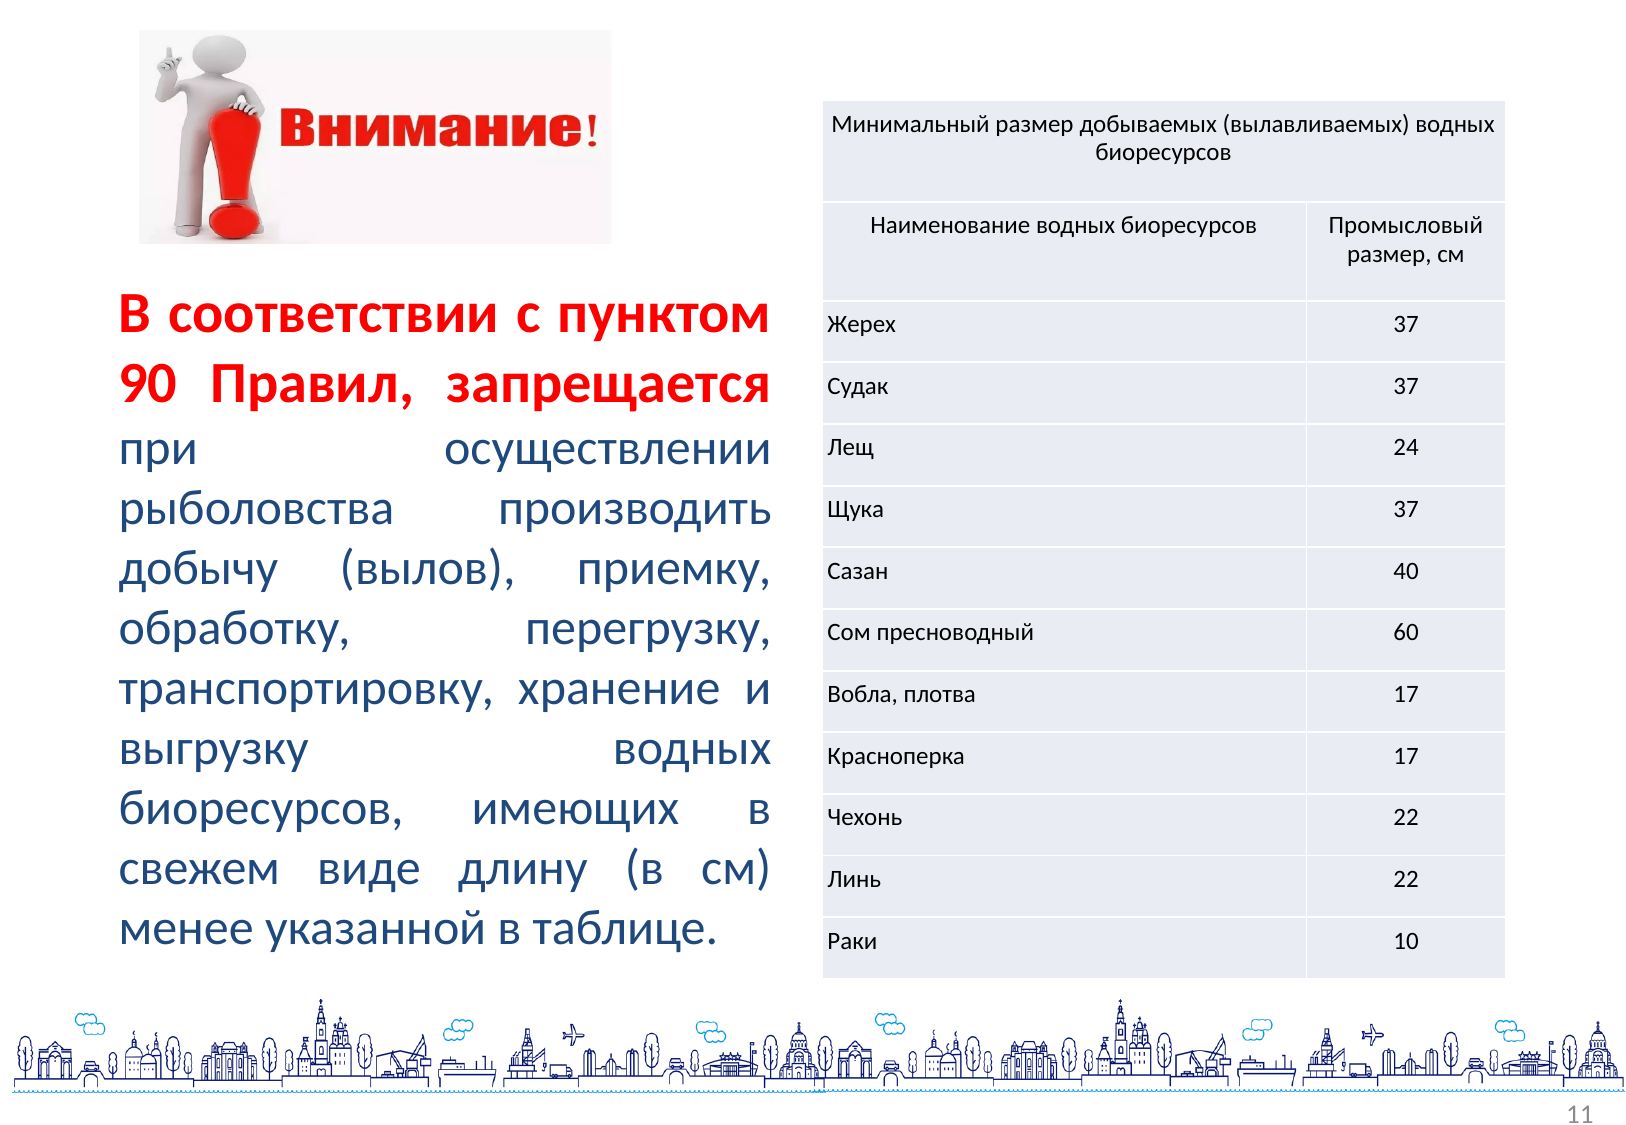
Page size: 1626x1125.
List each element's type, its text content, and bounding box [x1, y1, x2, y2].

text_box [12, 998, 1625, 1093]
table_header Минимальный размер добываемых (вылавливаемых) водных биоресурсов [823, 101, 1505, 201]
table_cell 22 [1307, 856, 1505, 916]
table_cell 37 [1307, 487, 1505, 546]
table_cell Раки [823, 918, 1306, 978]
table_cell 37 [1307, 302, 1505, 361]
table_cell Судак [823, 363, 1306, 423]
table_cell Сом пресноводный [823, 610, 1306, 670]
table_cell 10 [1307, 918, 1505, 978]
table_cell Наименование водных биоресурсов [823, 203, 1306, 300]
table_cell Чехонь [823, 795, 1306, 855]
table_cell 40 [1307, 548, 1505, 608]
table_cell Жерех [823, 302, 1306, 361]
table_cell Лещ [823, 425, 1306, 485]
table_cell Линь [823, 856, 1306, 916]
table_cell 60 [1307, 610, 1505, 670]
table_cell Щука [823, 487, 1306, 546]
table_cell Промысловый размер, см [1307, 203, 1505, 300]
slide_number 11 [1229, 1104, 1609, 1125]
table_cell 24 [1307, 425, 1505, 485]
table_cell Вобла, плотва [823, 672, 1306, 731]
picture [138, 30, 612, 244]
table_cell 17 [1307, 733, 1505, 793]
table_cell Сазан [823, 548, 1306, 608]
table_cell Красноперка [823, 733, 1306, 793]
table_cell 37 [1307, 363, 1505, 423]
table_cell 22 [1307, 795, 1505, 855]
table_cell 17 [1307, 672, 1505, 731]
text_box В соответствии с пунктом 90 Правил, запрещается при осуществлении рыболовства производить добычу (вылов), приемку, обработку, перегрузку, транспортировку, хранение и выгрузку водных биоресурсов, имеющих в свежем виде длину (в см) менее указанной в таблице. [103, 267, 787, 998]
